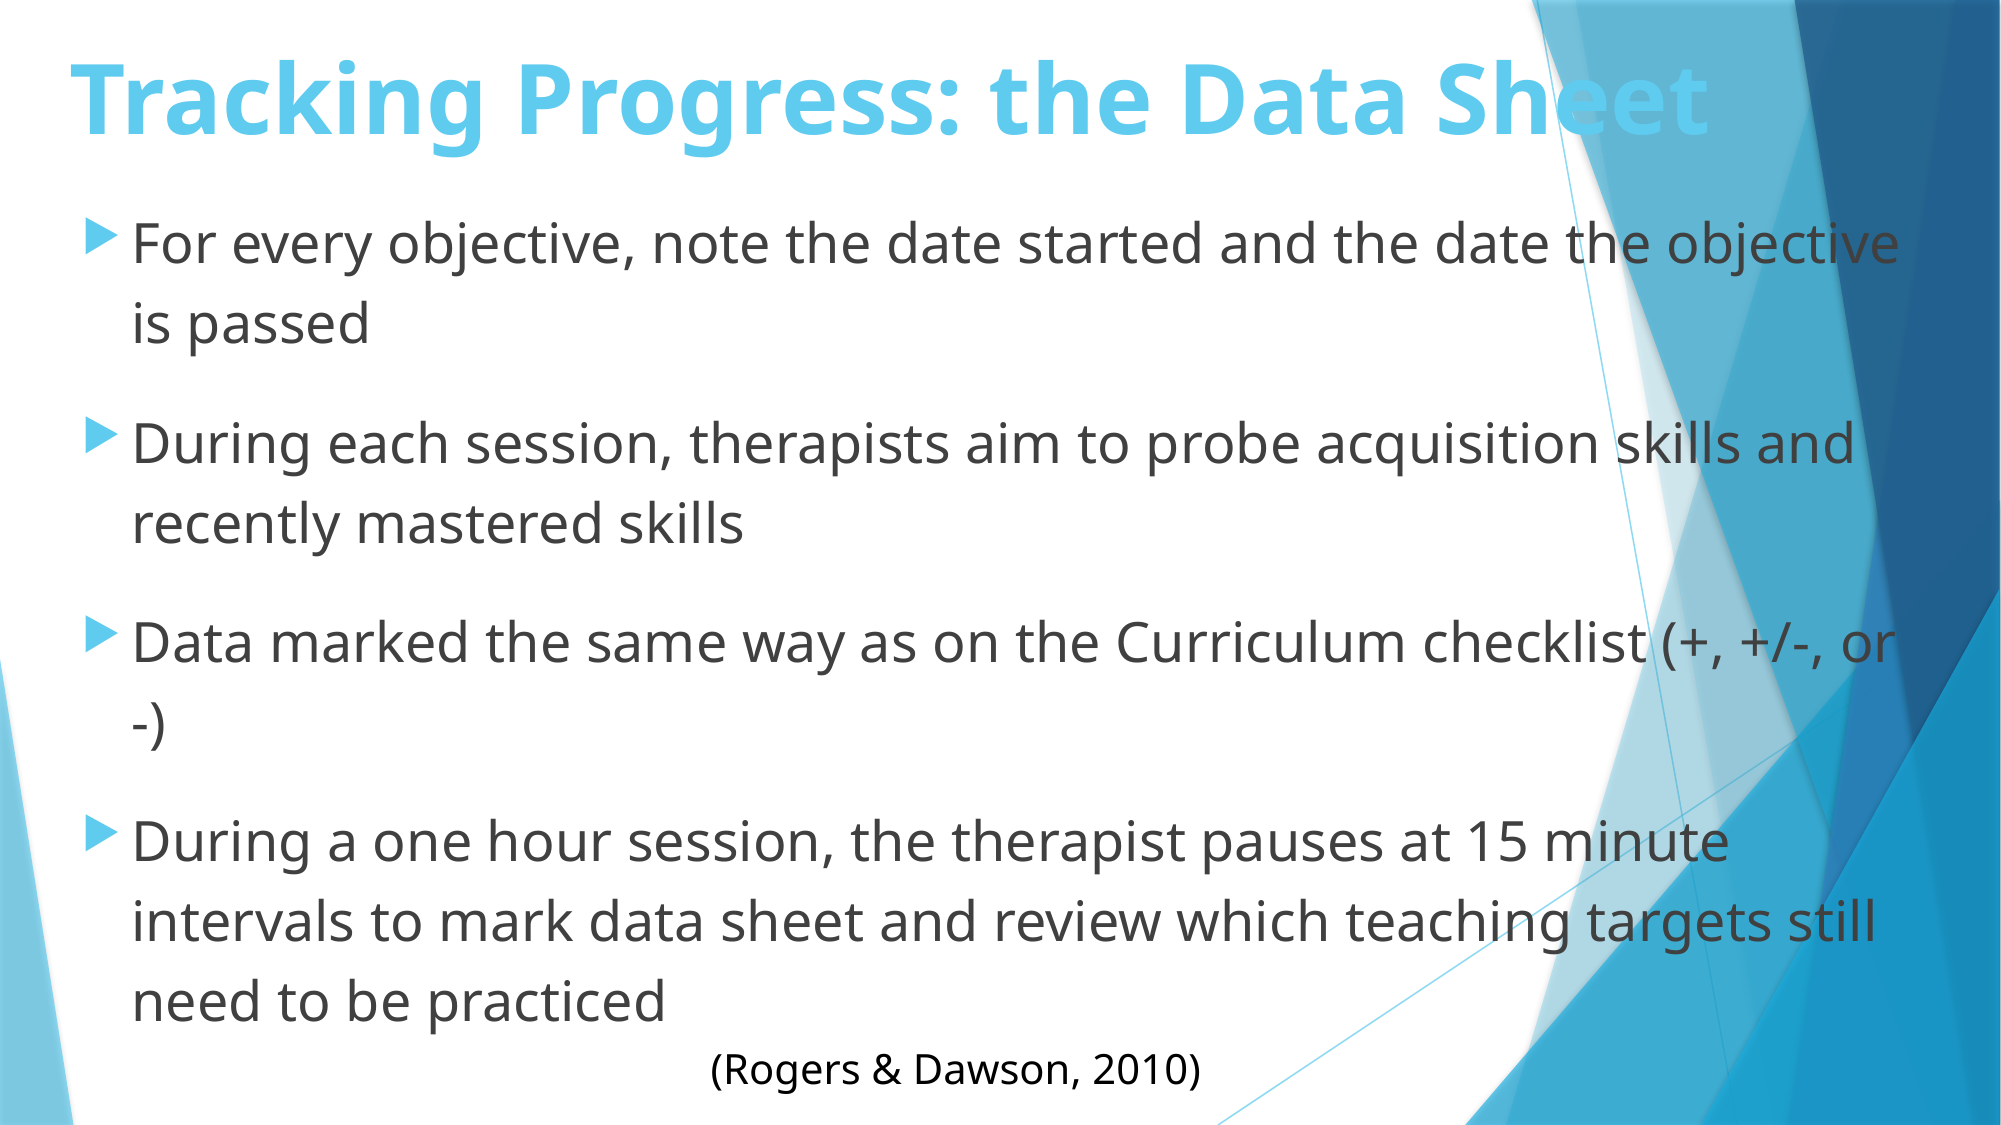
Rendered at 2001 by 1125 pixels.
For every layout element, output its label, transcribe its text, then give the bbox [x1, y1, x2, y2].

title Tracking Progress: the Data Sheet [54, 29, 1946, 196]
list For every objective, note the date started and the date the objective is passed During each session, therapists aim to probe acquisition skills and recently mastered skills Data marked the same way as on the Curriculum checklist (+, +/-, or -) During a one hour session, the therapist pauses at 15 minute intervals to mark data sheet and review which teaching targets still need to be practiced [66, 187, 1958, 1042]
text_box (Rogers & Dawson, 2010) [704, 1036, 1208, 1099]
